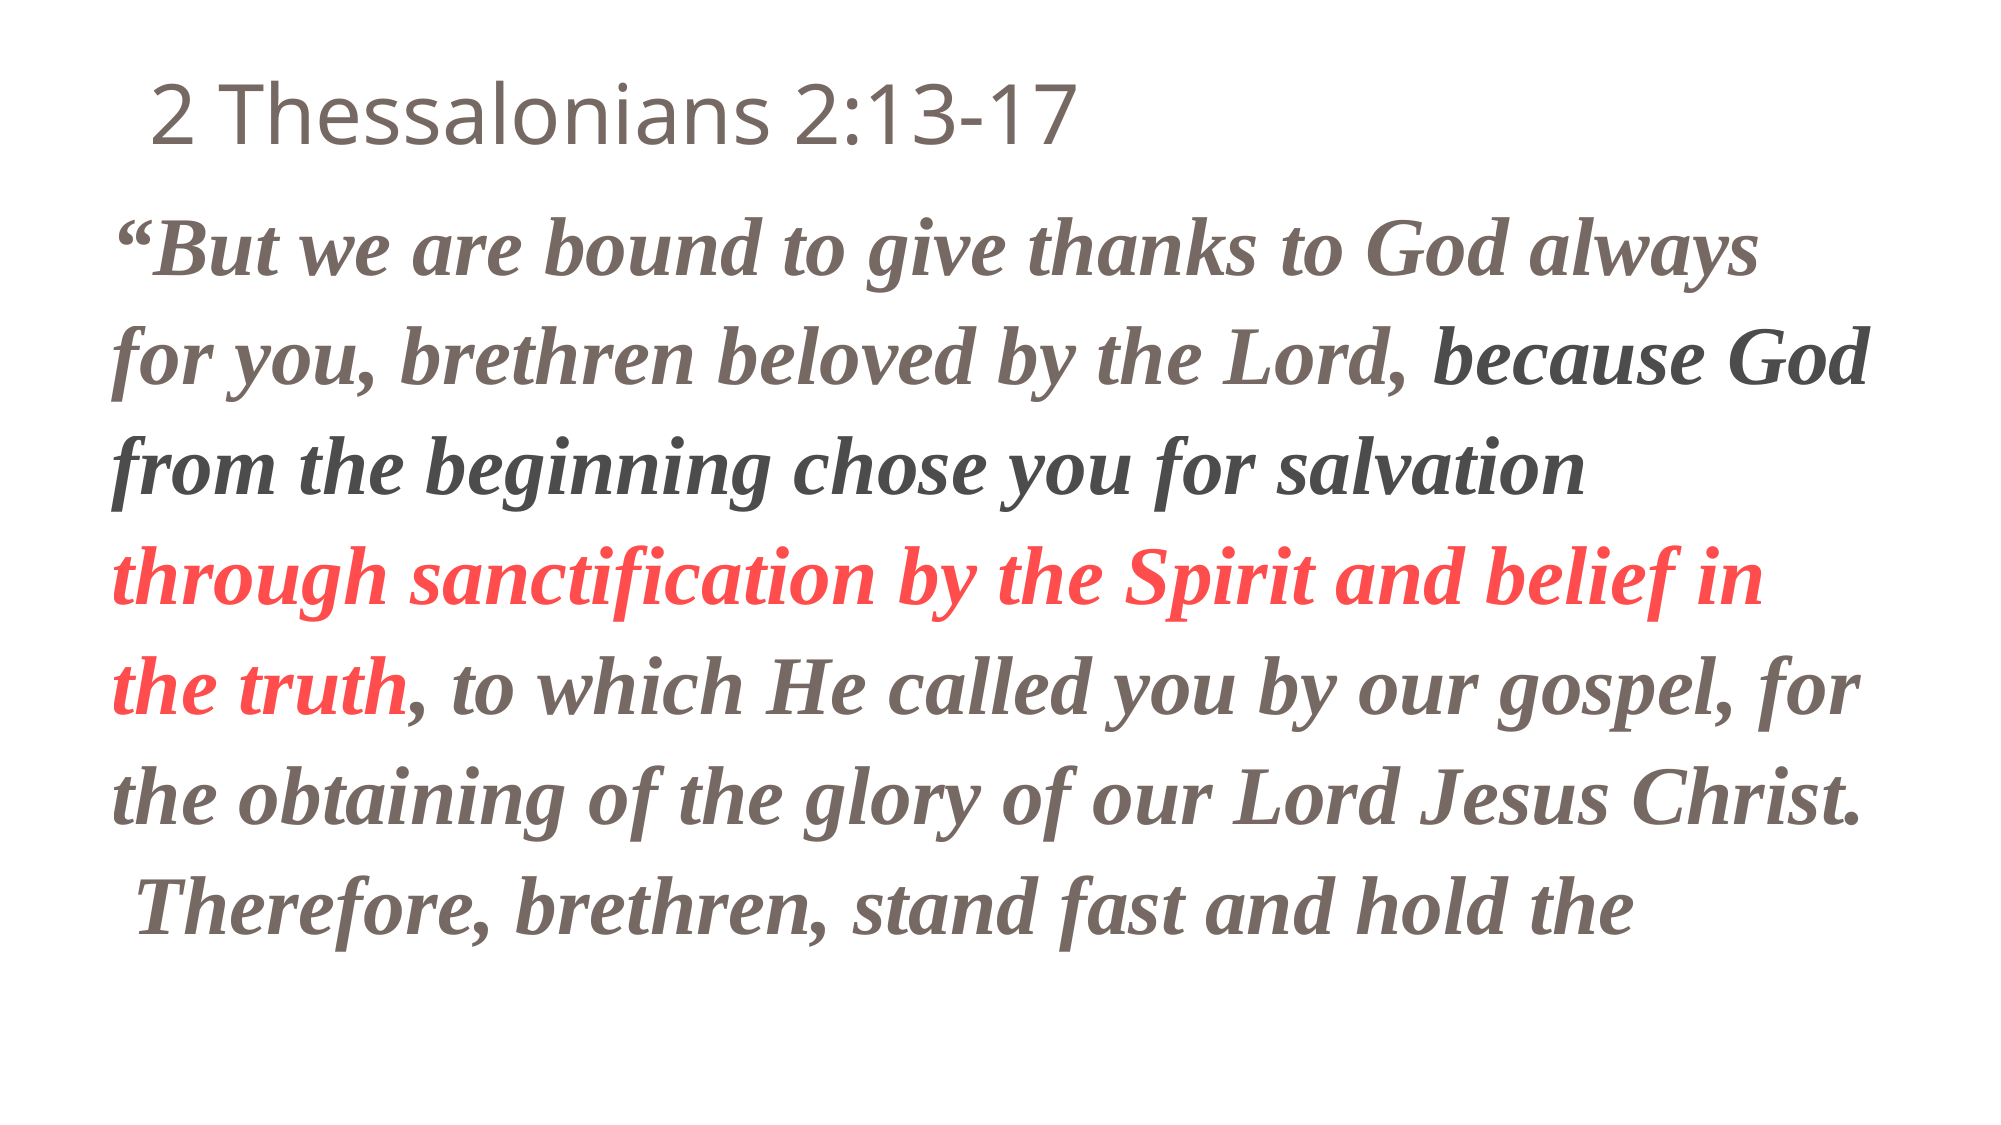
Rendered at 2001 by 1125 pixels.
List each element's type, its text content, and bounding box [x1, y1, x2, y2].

list 2 Thessalonians 2:13-17 “But we are bound to give thanks to God always for you, brethren beloved by the Lord, because God from the beginning chose you for salvation through sanctification by the Spirit and belief in the truth, to which He called you by our gospel, for the obtaining of the glory of our Lord Jesus Christ. Therefore, brethren, stand fast and hold the [96, 43, 1887, 1094]
